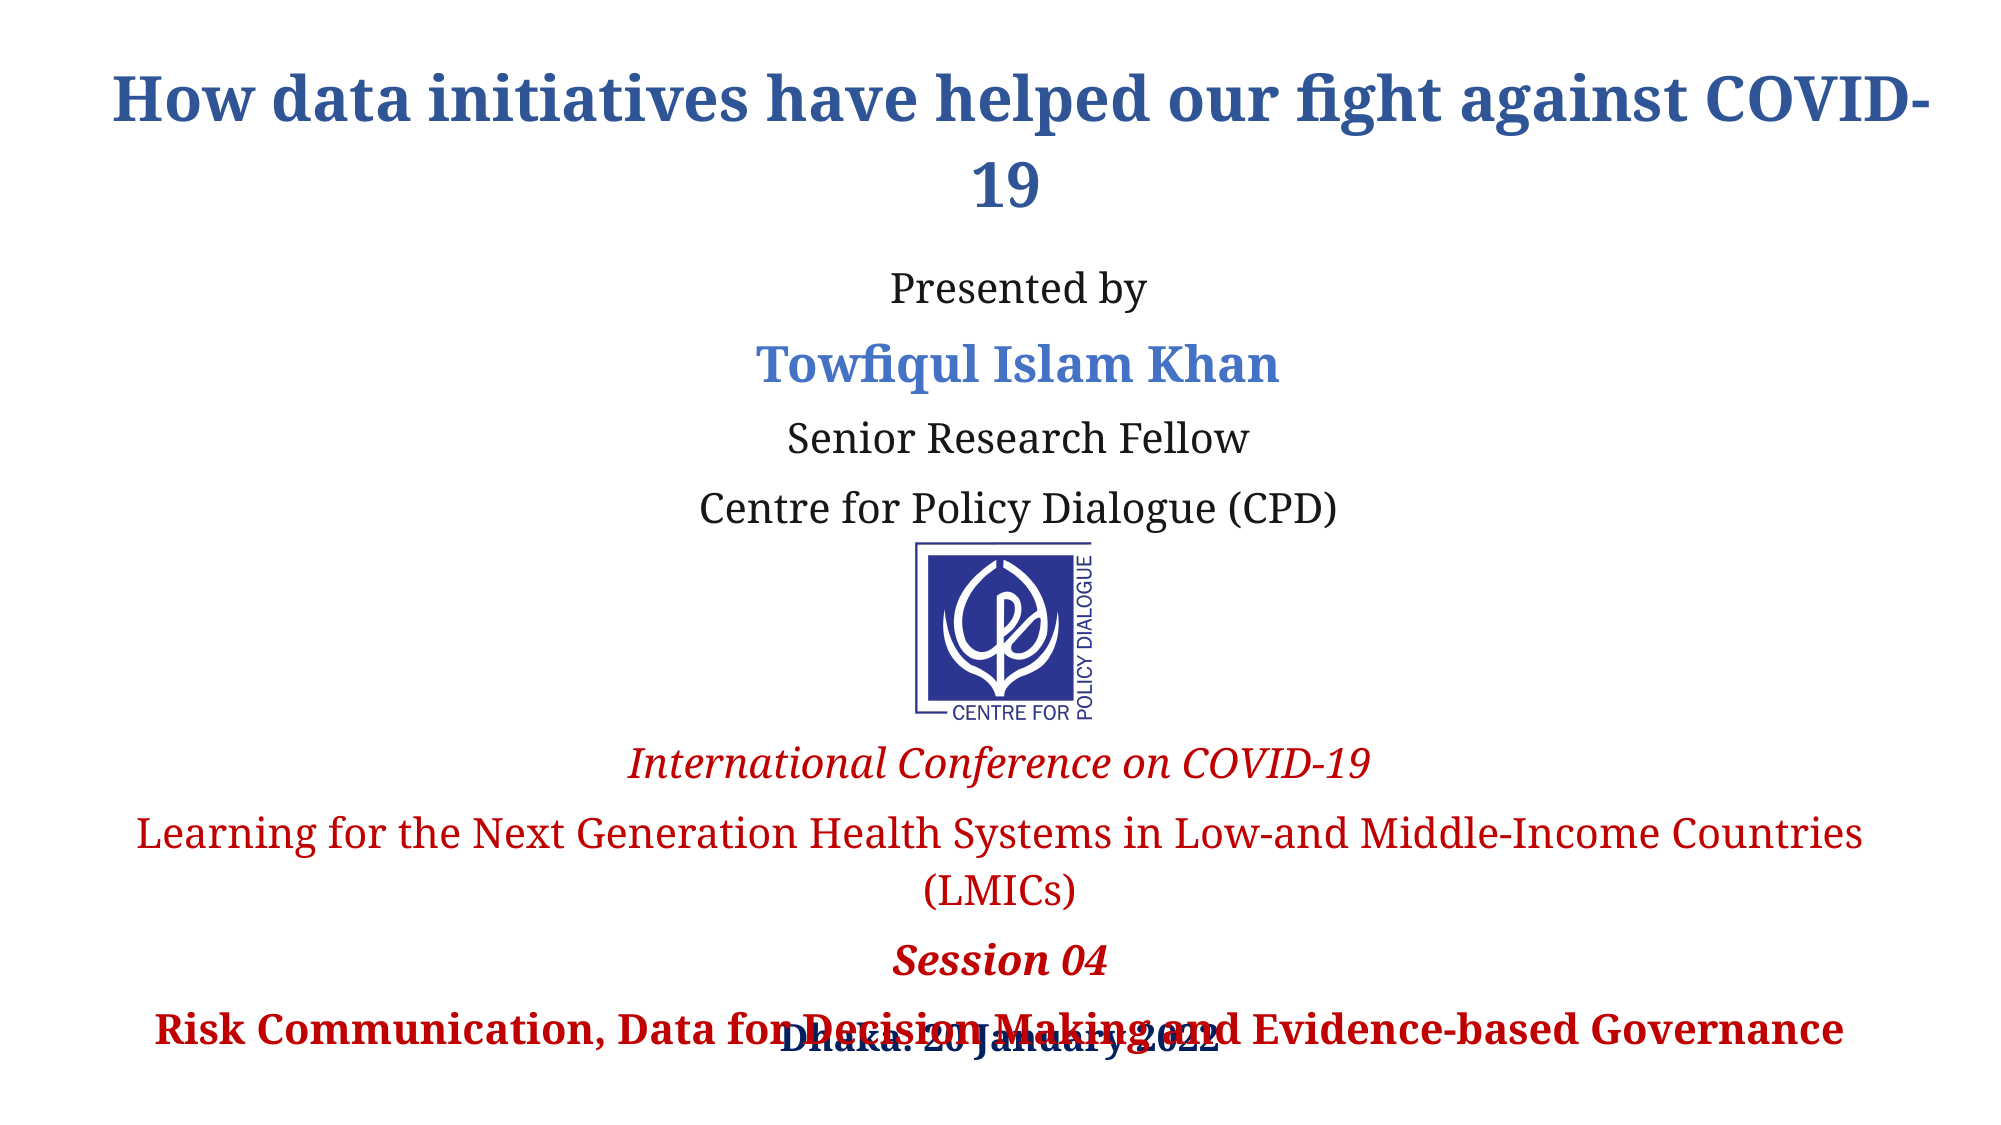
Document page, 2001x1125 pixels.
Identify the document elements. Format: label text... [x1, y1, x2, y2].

text_box Presented by Towfiqul Islam Khan Senior Research Fellow Centre for Policy Dialogue (CPD) [85, 246, 1952, 563]
text_box International Conference on COVID-19 Learning for the Next Generation Health Systems in Low-and Middle-Income Countries (LMICs) Session 04 Risk Communication, Data for Decision Making and Evidence-based Governance [66, 722, 1933, 982]
picture [913, 539, 1095, 723]
text_box Dhaka: 20 January 2022 [437, 1000, 1563, 1080]
title How data initiatives have helped our fight against COVID-19 [89, 106, 1957, 228]
